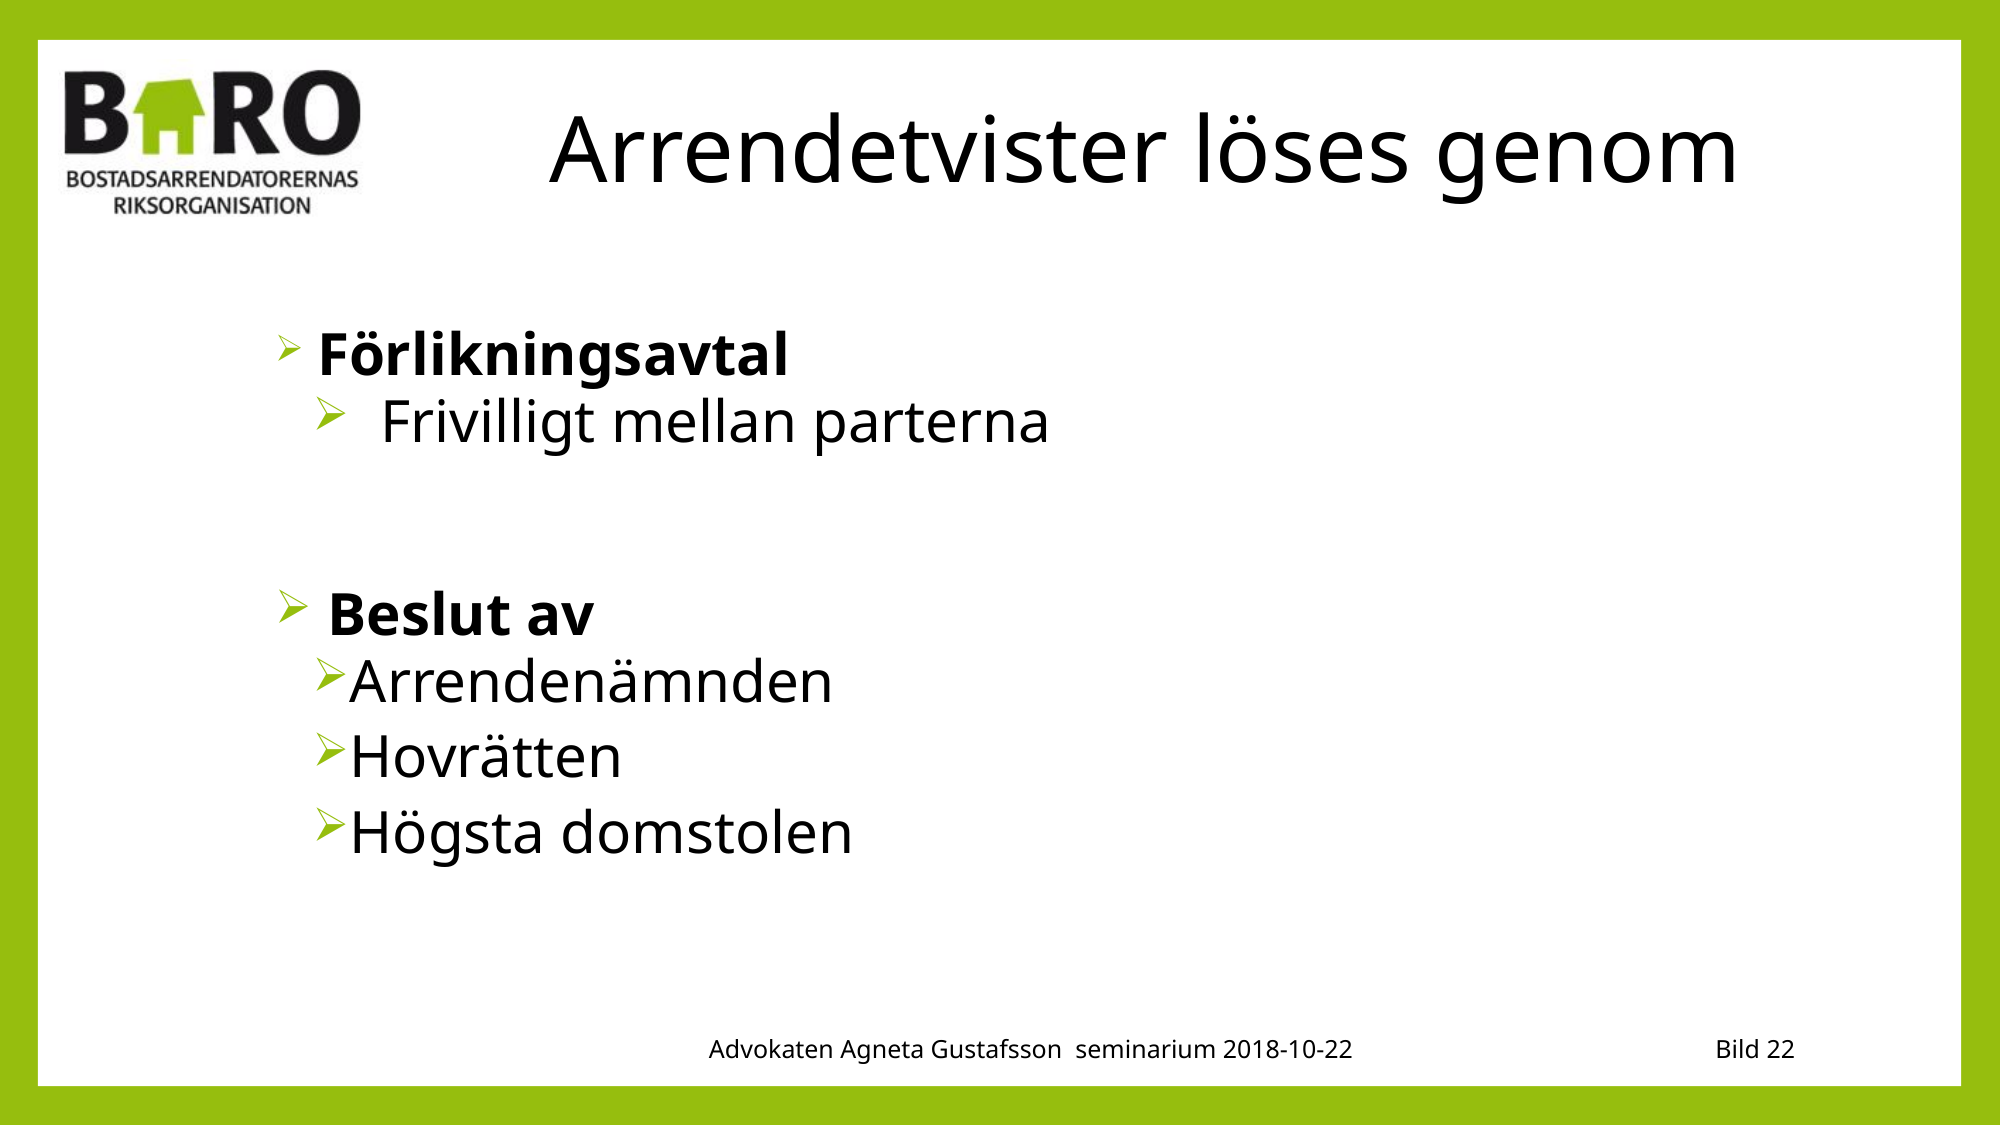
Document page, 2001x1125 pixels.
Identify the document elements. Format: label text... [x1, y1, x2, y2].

picture [58, 59, 366, 224]
list Förlikningsavtal Frivilligt mellan parterna Beslut av Arrendenämnden Hovrätten Högsta domstolen [252, 233, 1873, 912]
footer Advokaten Agneta Gustafsson seminarium 2018-10-22 [647, 1020, 1422, 1081]
slide_number Bild 22 [1530, 1020, 1811, 1081]
title Arrendetvister löses genom [534, 0, 2000, 208]
